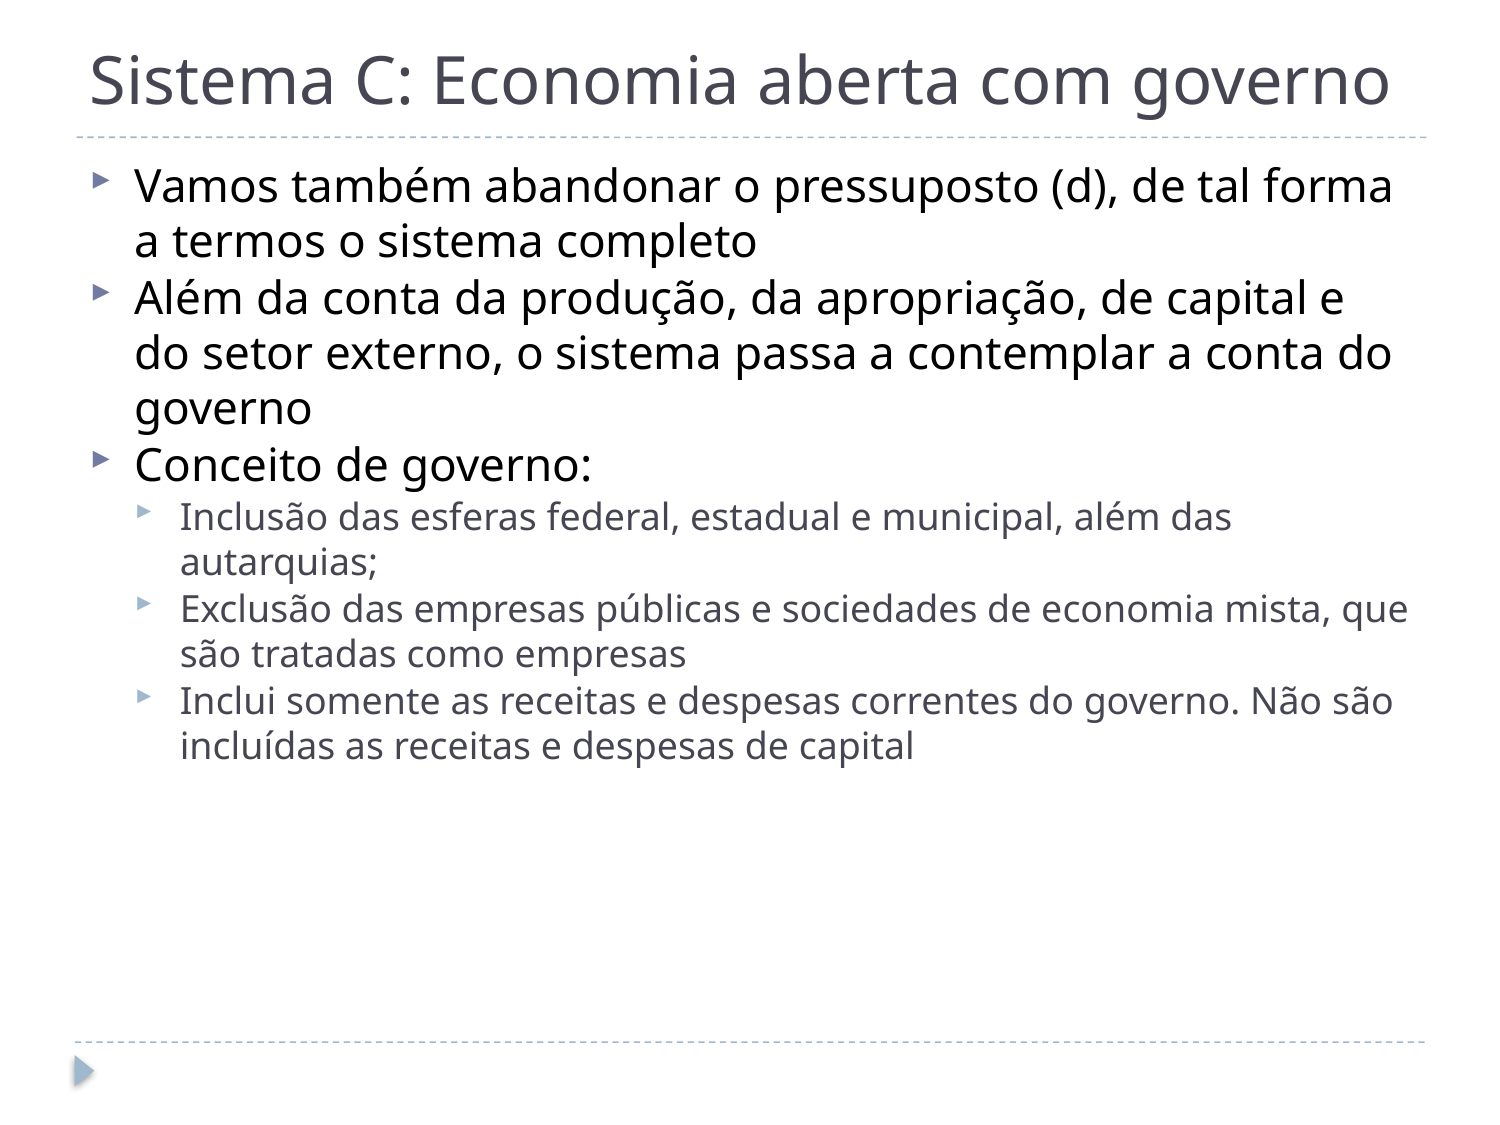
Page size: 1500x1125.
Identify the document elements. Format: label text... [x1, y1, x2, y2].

list Vamos também abandonar o pressuposto (d), de tal forma a termos o sistema completo Além da conta da produção, da apropriação, de capital e do setor externo, o sistema passa a contemplar a conta do governo Conceito de governo: Inclusão das esferas federal, estadual e municipal, além das autarquias; Exclusão das empresas públicas e sociedades de economia mista, que são tratadas como empresas Inclui somente as receitas e despesas correntes do governo. Não são incluídas as receitas e despesas de capital [75, 149, 1425, 1010]
title Sistema C: Economia aberta com governo [75, 24, 1425, 126]
